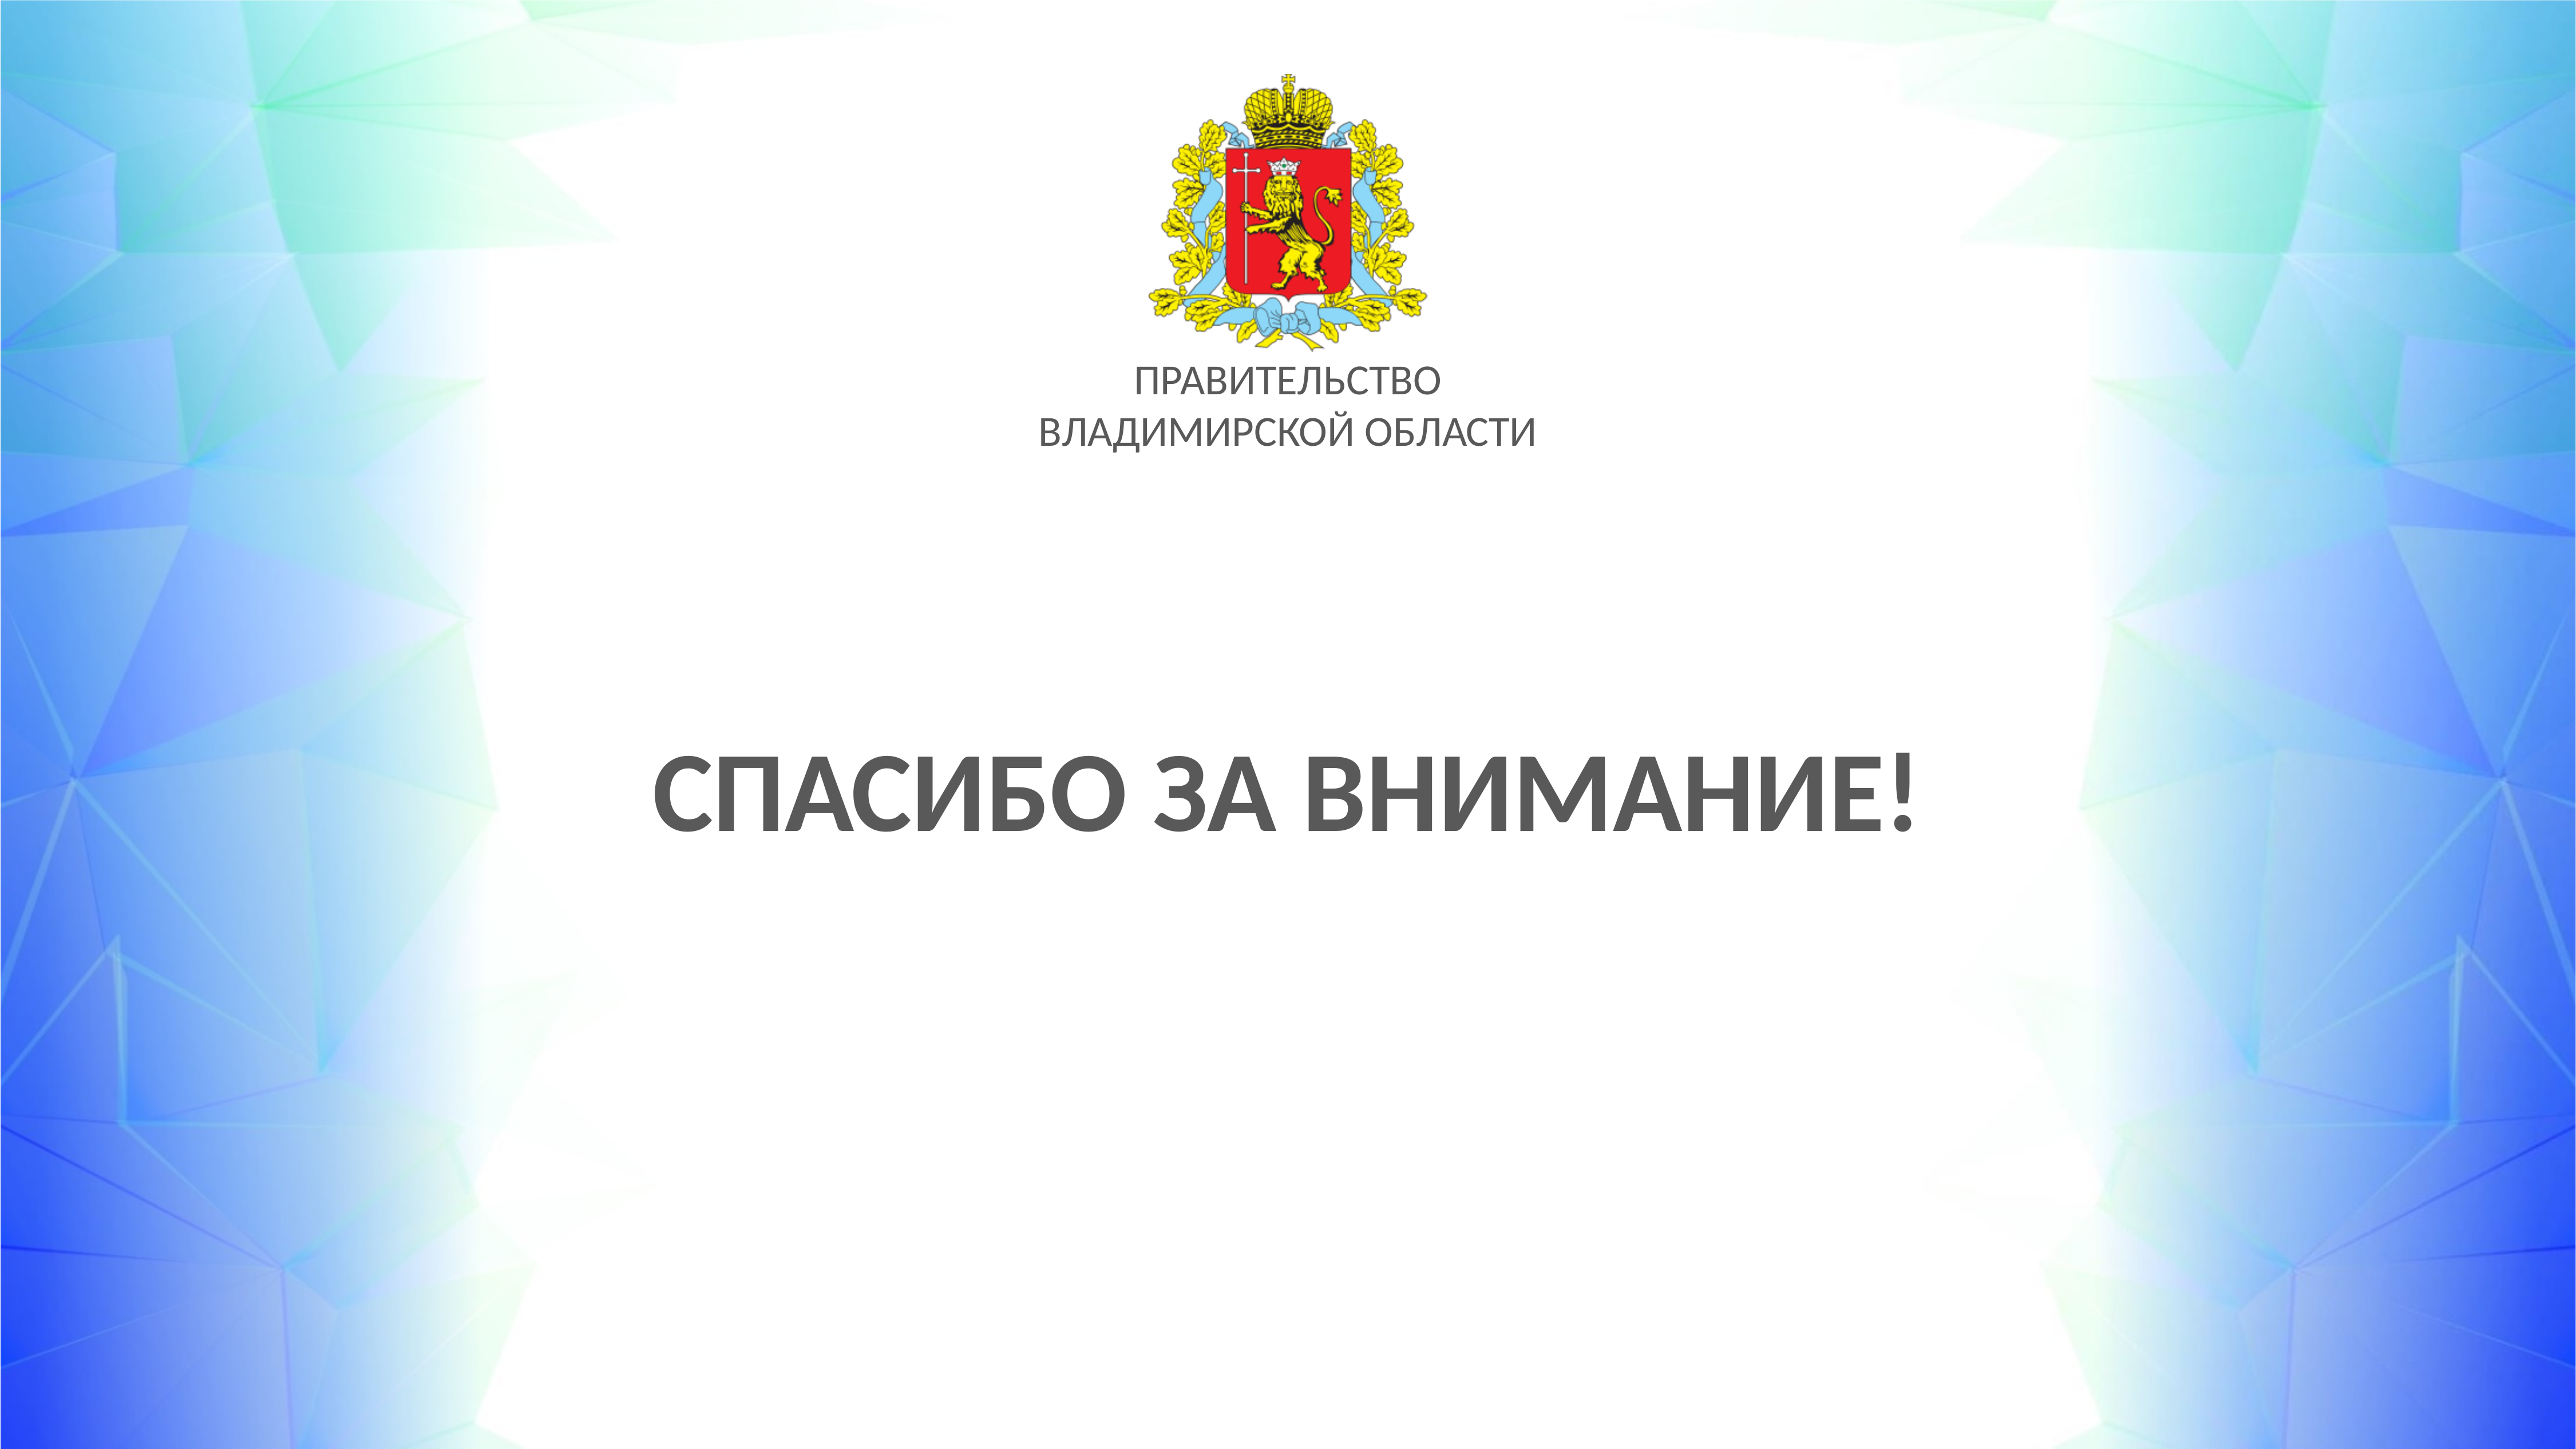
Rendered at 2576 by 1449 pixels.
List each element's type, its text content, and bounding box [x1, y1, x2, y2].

picture [0, 1, 2576, 1447]
text_box СПАСИБО ЗА ВНИМАНИЕ! [1219, 704, 1355, 868]
text_box ПРАВИТЕЛЬСТВО ВЛАДИМИРСКОЙ ОБЛАСТИ [1219, 357, 1355, 468]
